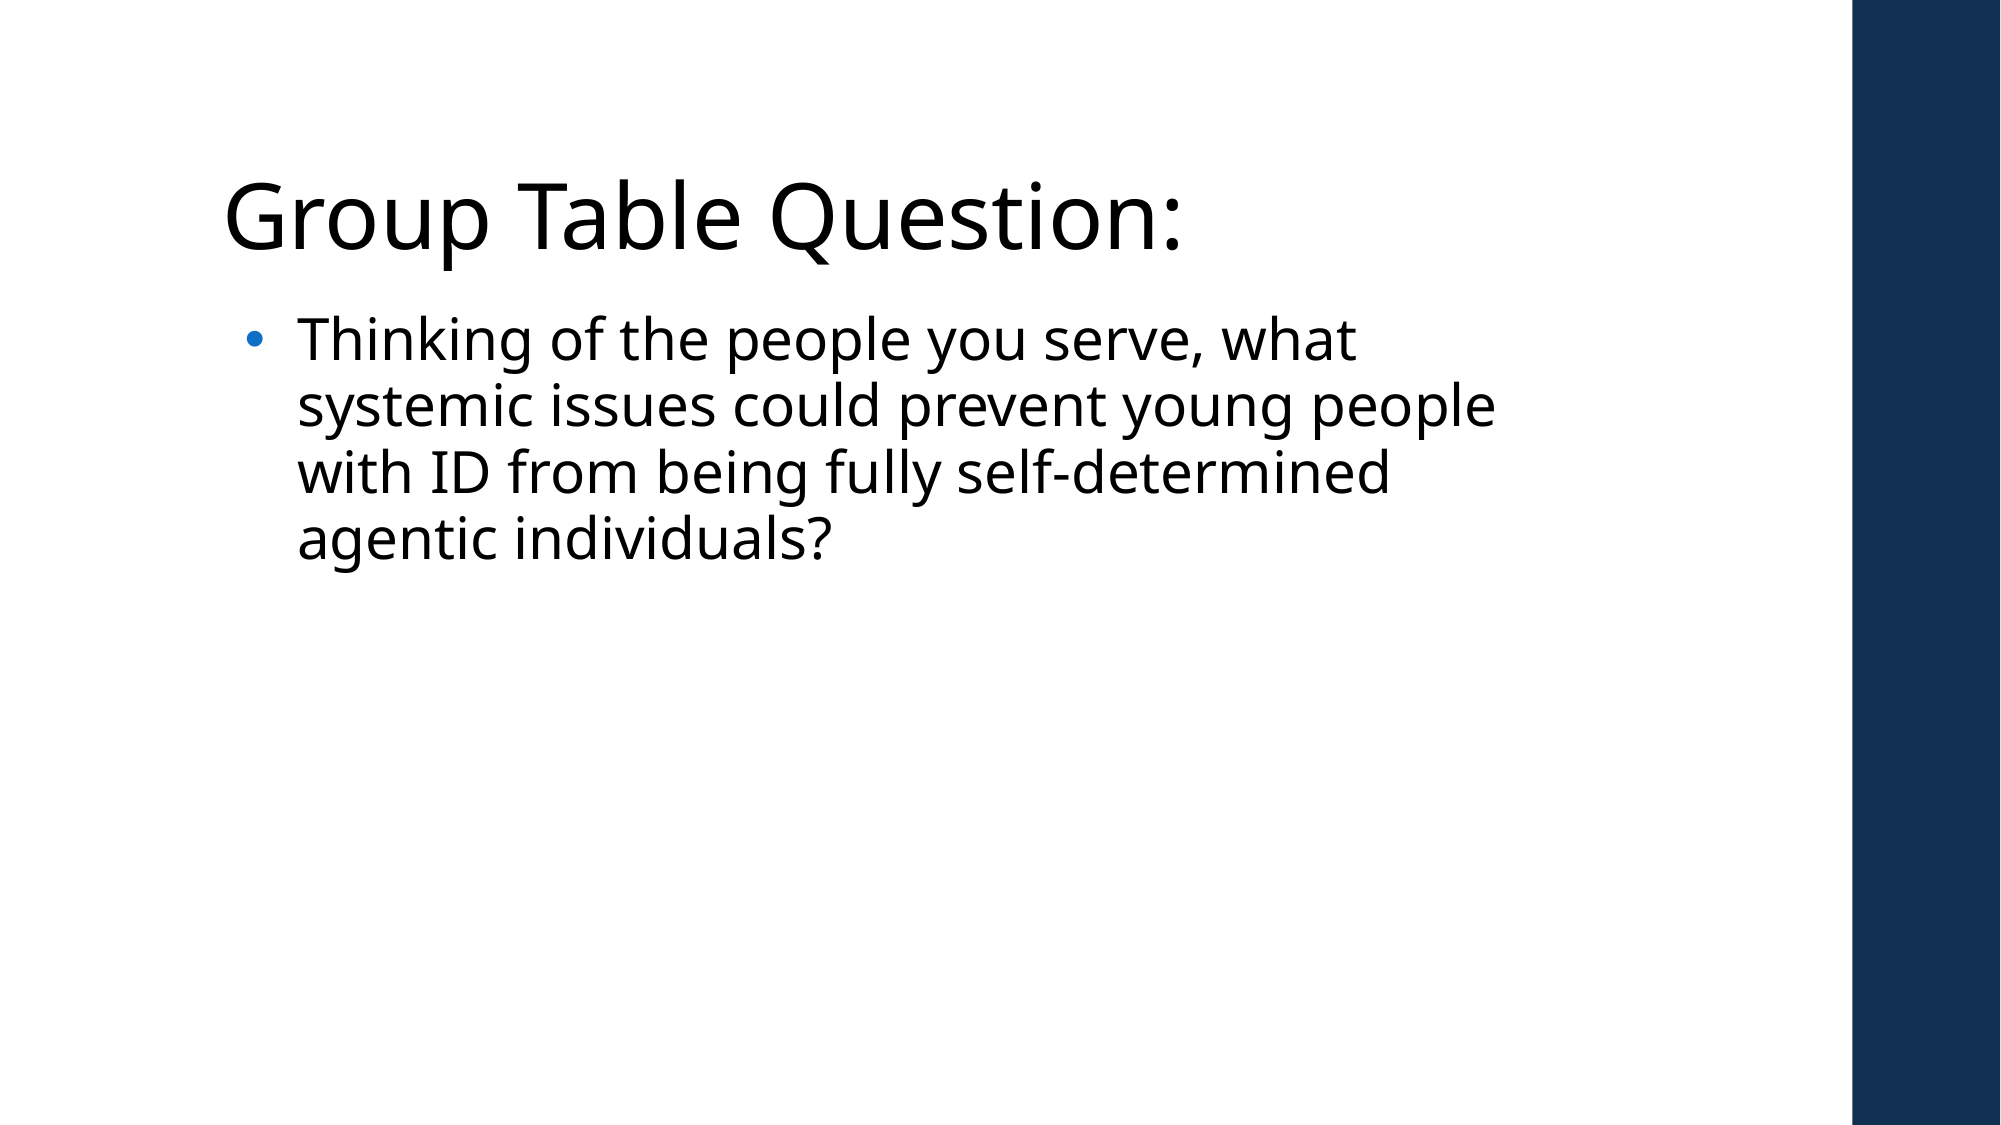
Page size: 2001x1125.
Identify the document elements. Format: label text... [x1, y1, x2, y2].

title Group Table Question: [206, 60, 1797, 278]
list Thinking of the people you serve, what systemic issues could prevent young people with ID from being fully self-determined agentic individuals? [206, 299, 1617, 1014]
